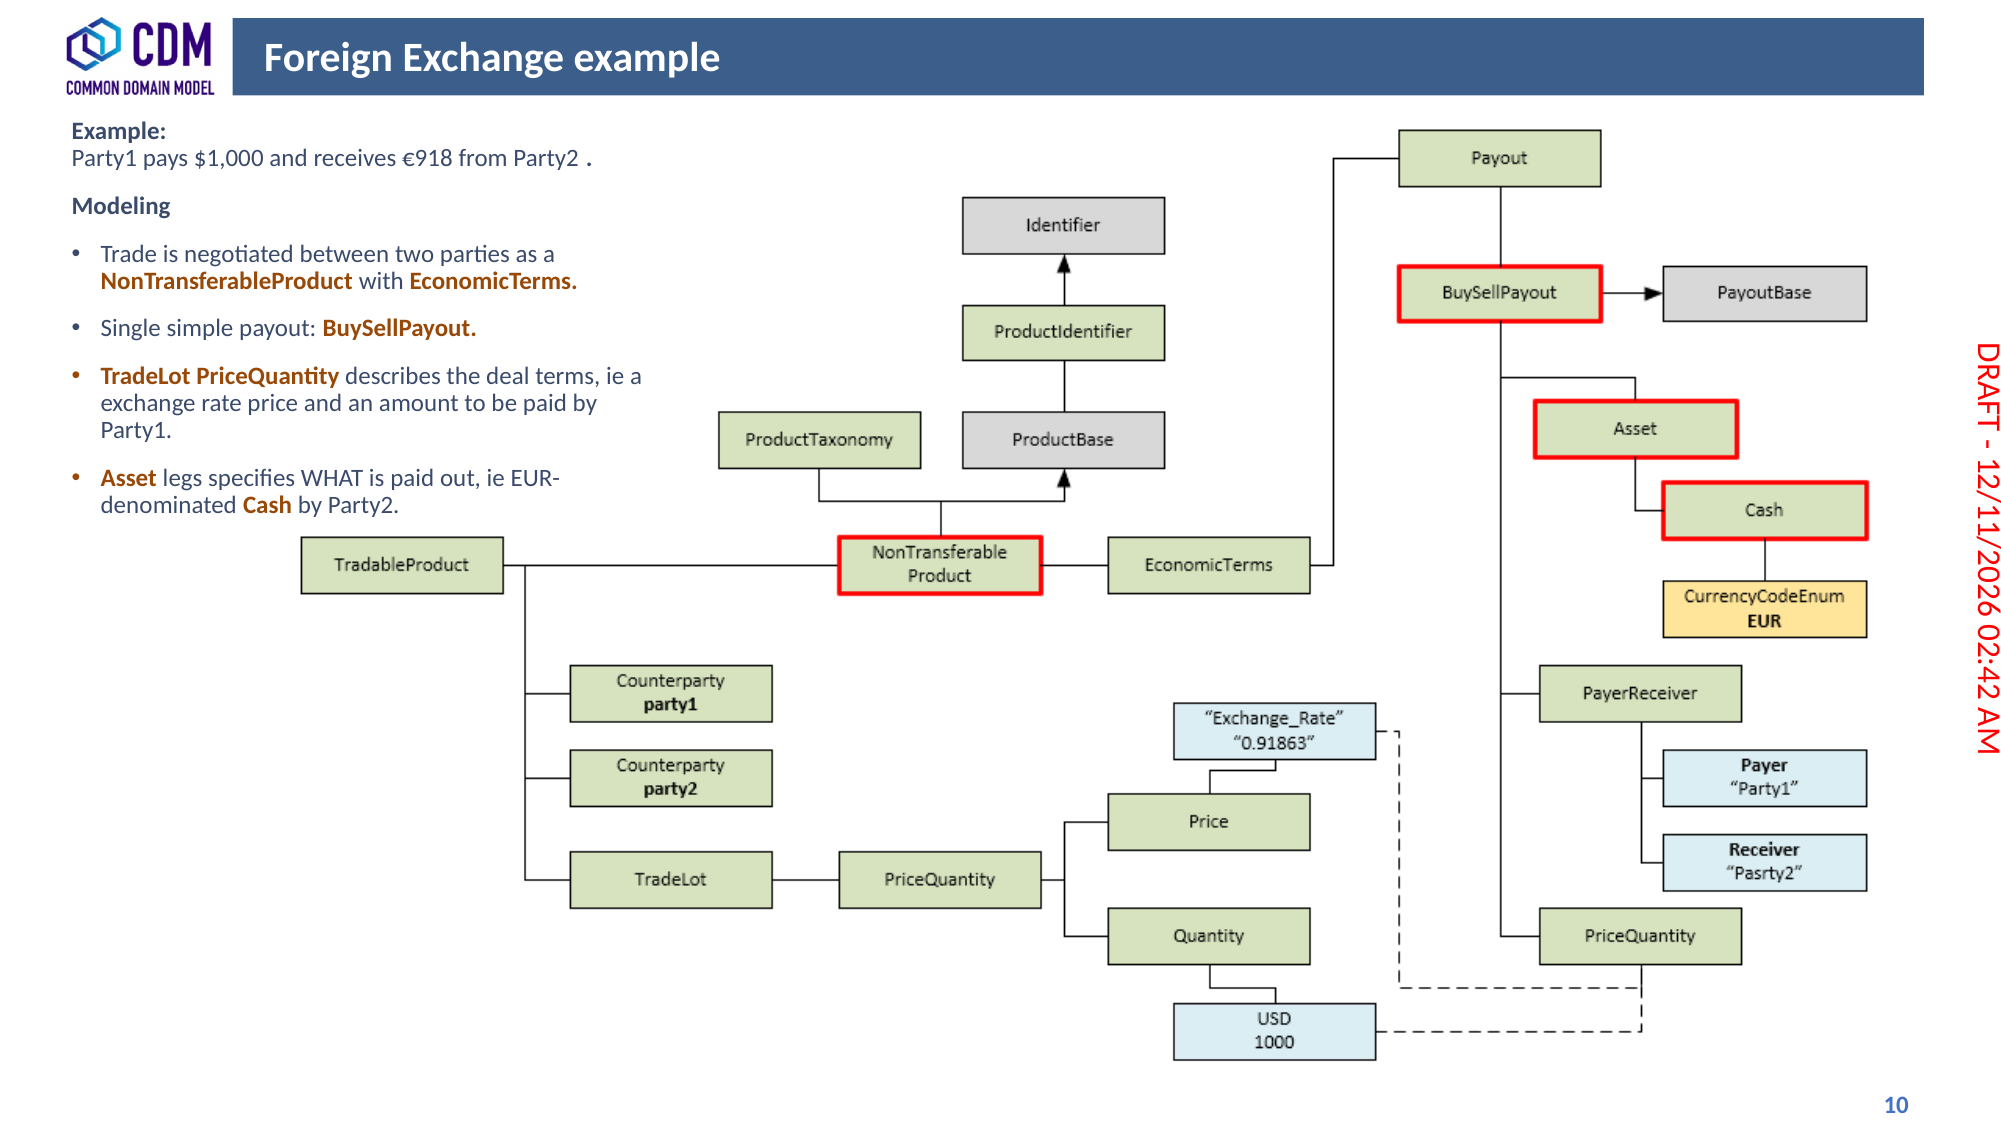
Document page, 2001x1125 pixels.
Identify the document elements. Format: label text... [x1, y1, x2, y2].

slide_number 10 [1474, 1082, 1924, 1125]
title Foreign Exchange example [249, 27, 1874, 90]
text_box Example: Party1 pays $1,000 and receives €918 from Party2 . Modeling Trade is negotiated between two parties as a NonTransferableProduct with EconomicTerms. Single simple payout: BuySellPayout. TradeLot PriceQuantity describes the deal terms, ie a exchange rate price and an amount to be paid by Party1. Asset legs specifies WHAT is paid out, ie EUR-denominated Cash by Party2. [56, 110, 684, 530]
picture [290, 122, 1874, 1083]
picture [65, 16, 216, 96]
